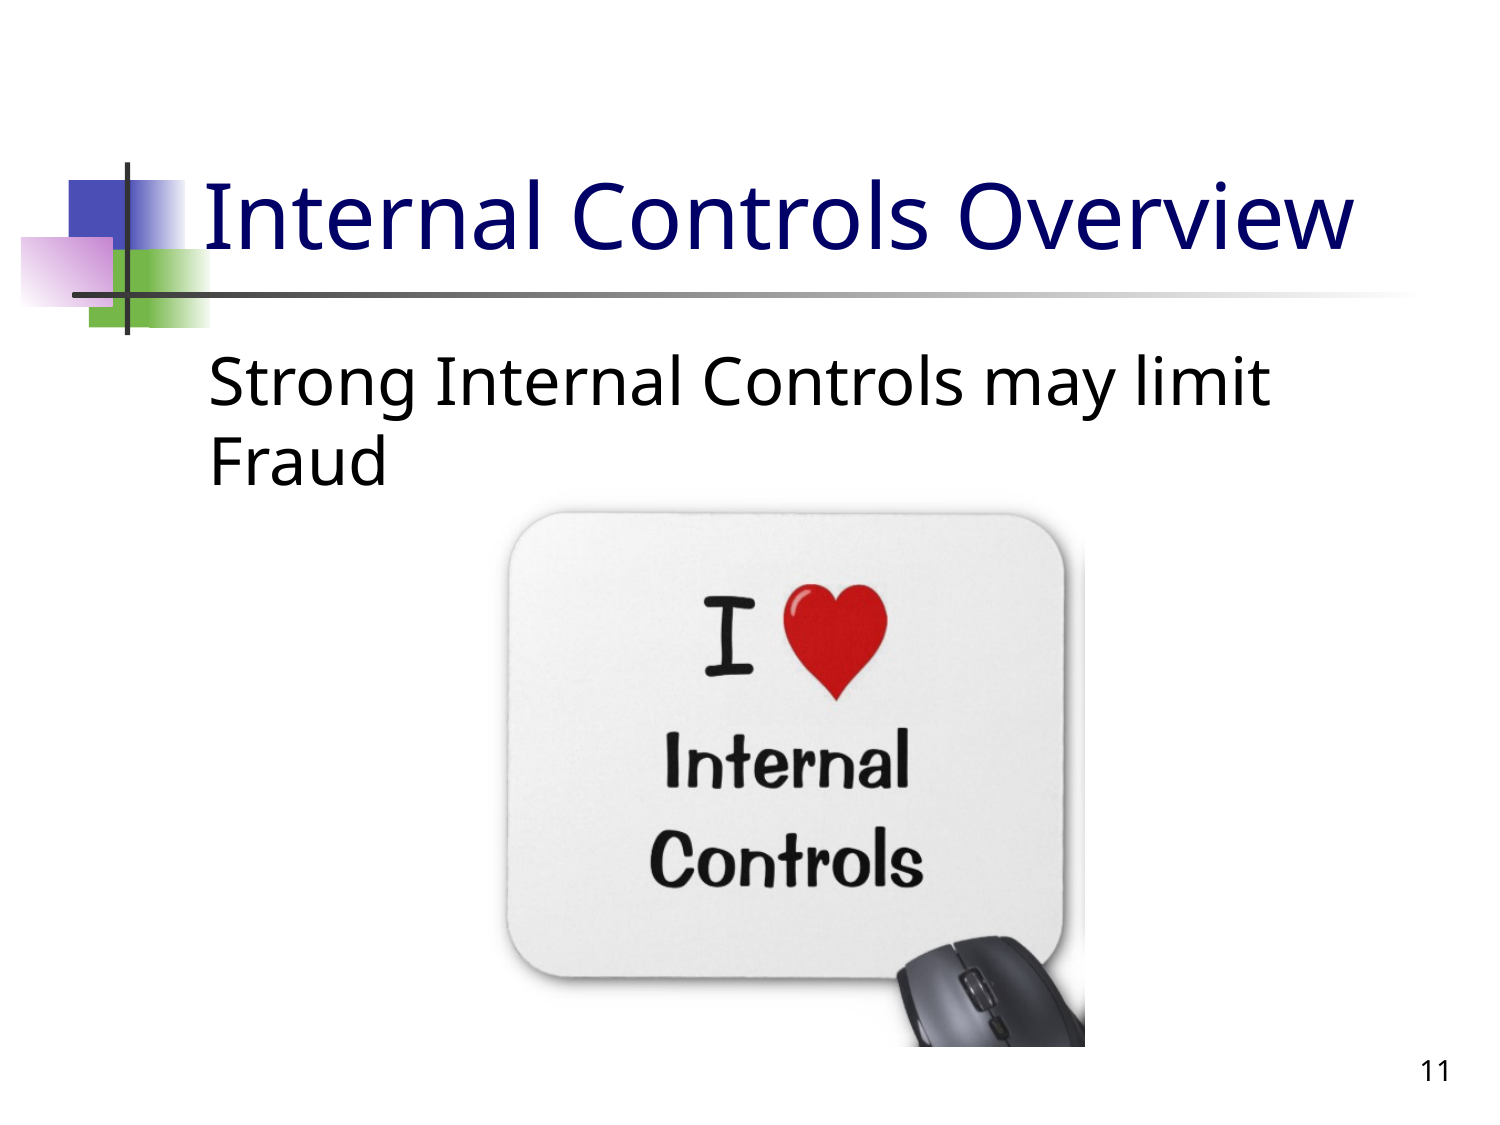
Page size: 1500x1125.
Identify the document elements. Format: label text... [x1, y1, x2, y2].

picture [487, 449, 1085, 1048]
list Strong Internal Controls may limit Fraud [193, 331, 1469, 1006]
title Internal Controls Overview [188, 35, 1468, 275]
slide_number 11 [1155, 1024, 1468, 1100]
